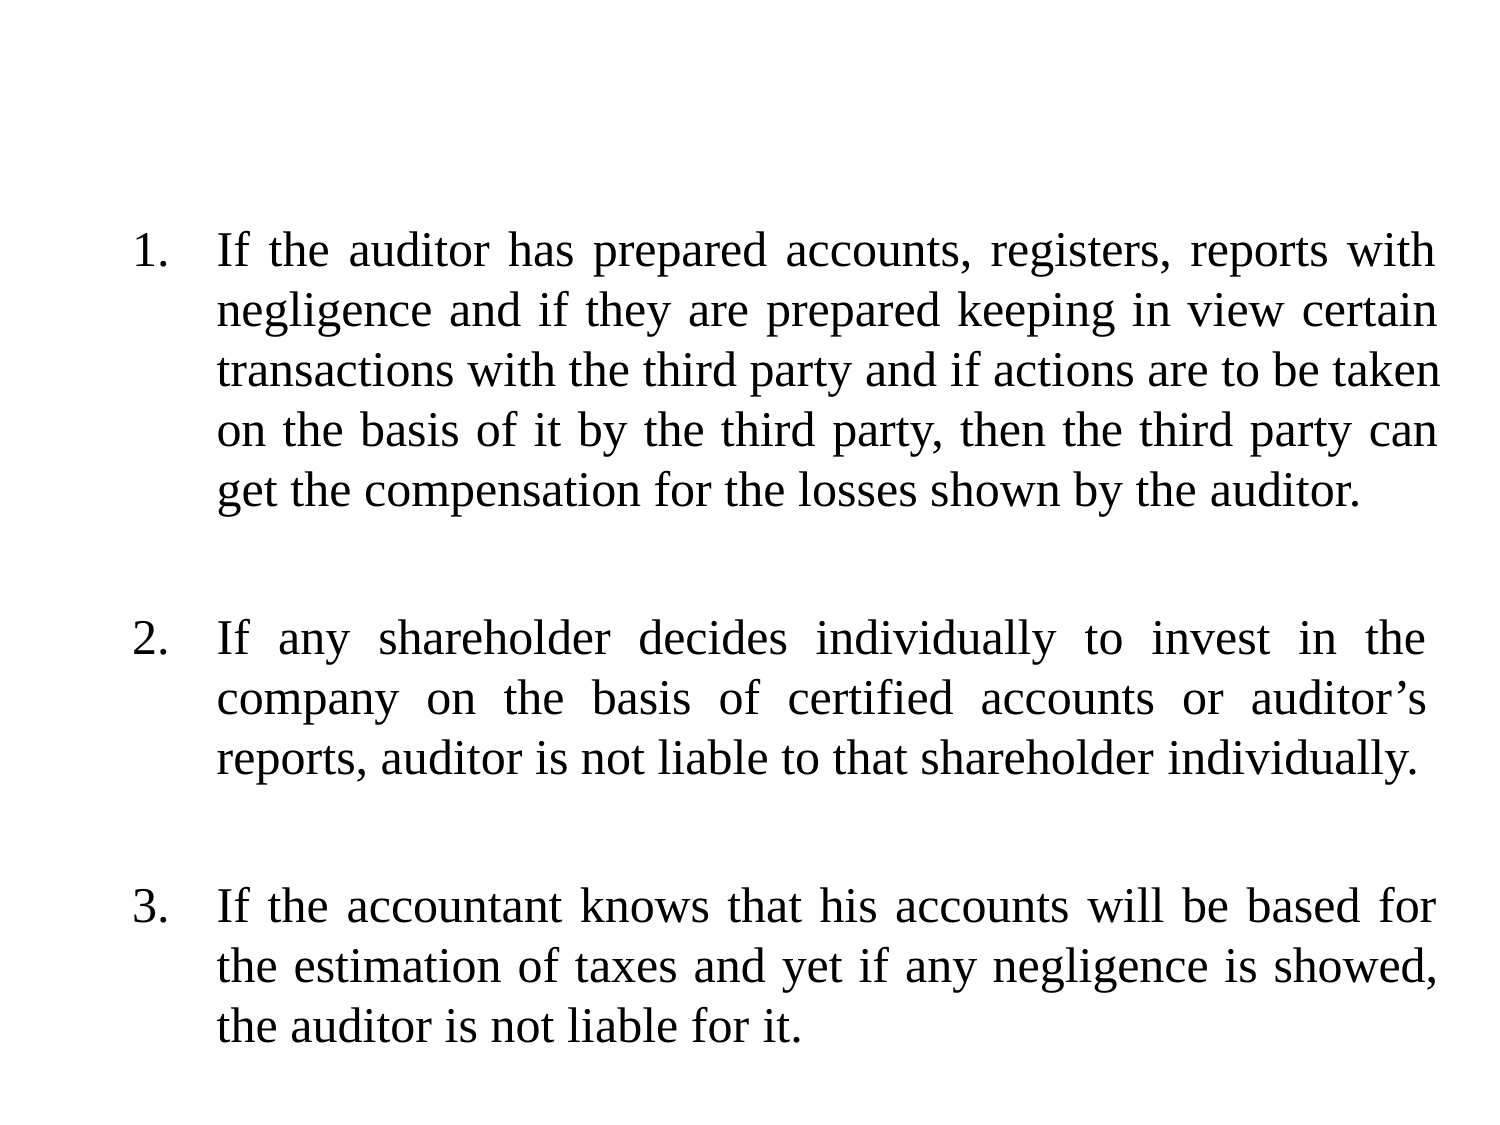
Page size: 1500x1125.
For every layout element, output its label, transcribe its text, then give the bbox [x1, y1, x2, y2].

text_box If the auditor has prepared accounts, registers, reports with negligence and if they are prepared keeping in view certain transactions with the third party and if actions are to be taken on the basis of it by the third party, then the third party can get the compensation for the losses shown by the auditor. If any shareholder decides individually to invest in the company on the basis of certified accounts or auditor’s reports, auditor is not liable to that shareholder individually. If the accountant knows that his accounts will be based for the estimation of taxes and yet if any negligence is showed, the auditor is not liable for it. [130, 214, 1455, 1053]
